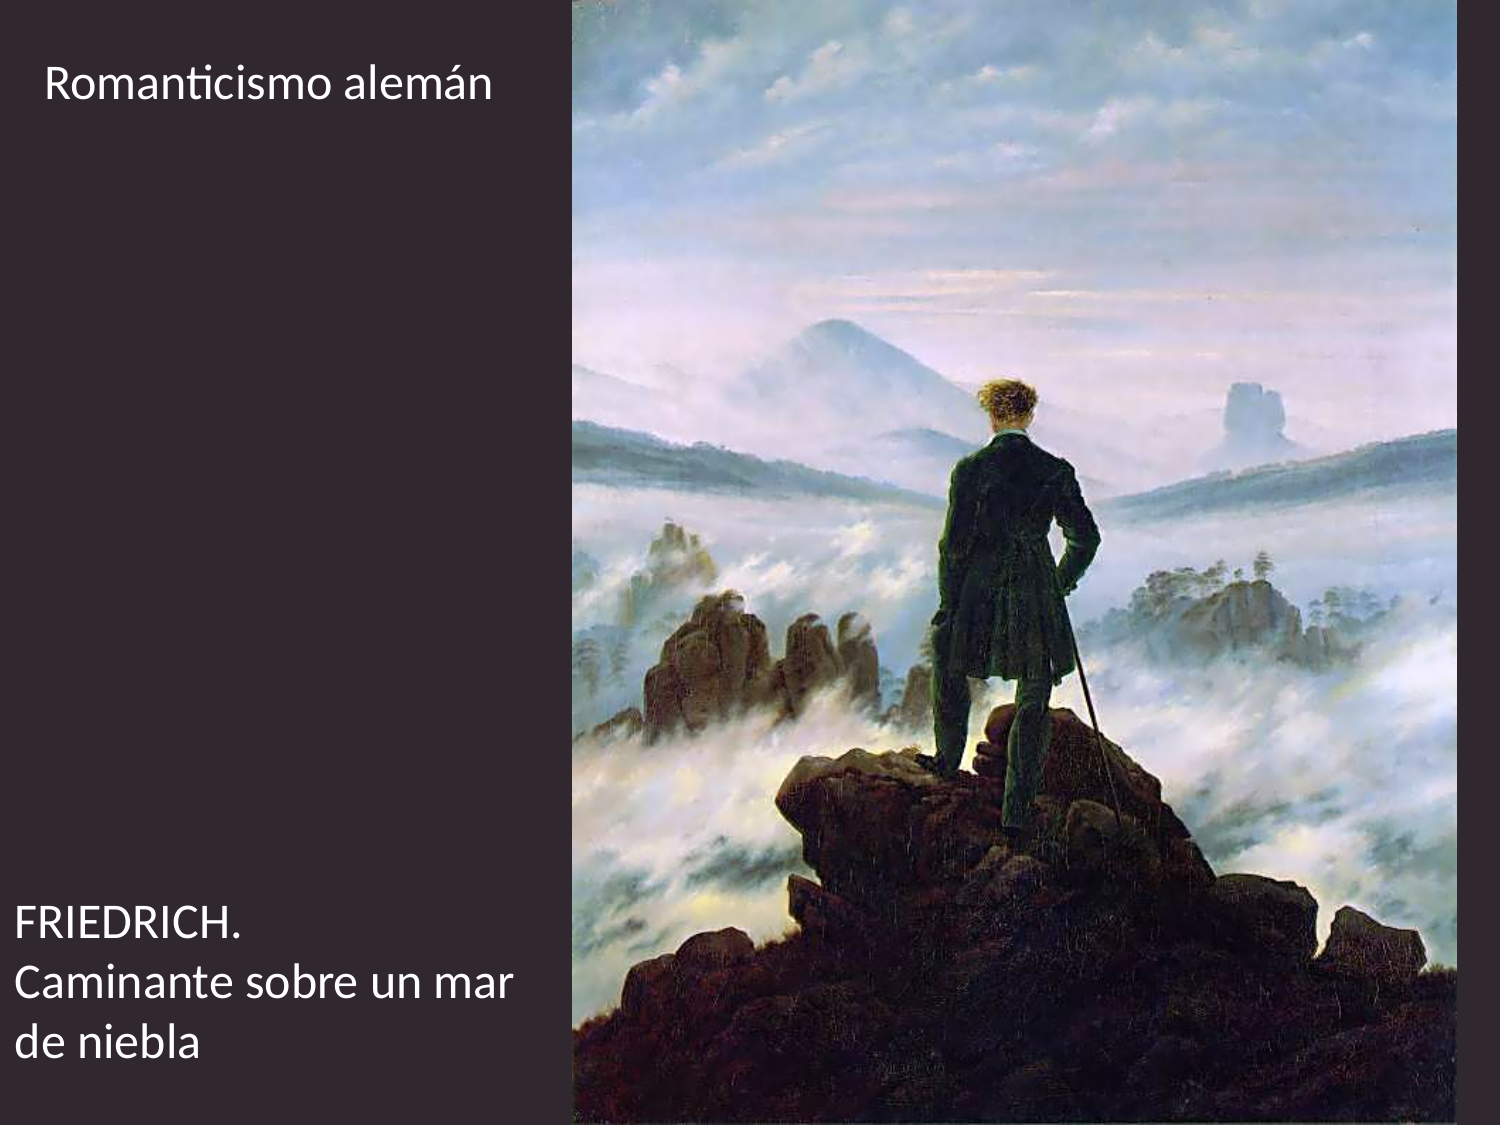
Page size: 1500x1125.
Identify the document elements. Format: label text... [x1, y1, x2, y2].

text_box FRIEDRICH. Caminante sobre un mar de niebla [0, 881, 550, 1077]
text_box Romanticismo alemán [29, 42, 538, 118]
picture [572, 0, 1457, 1125]
